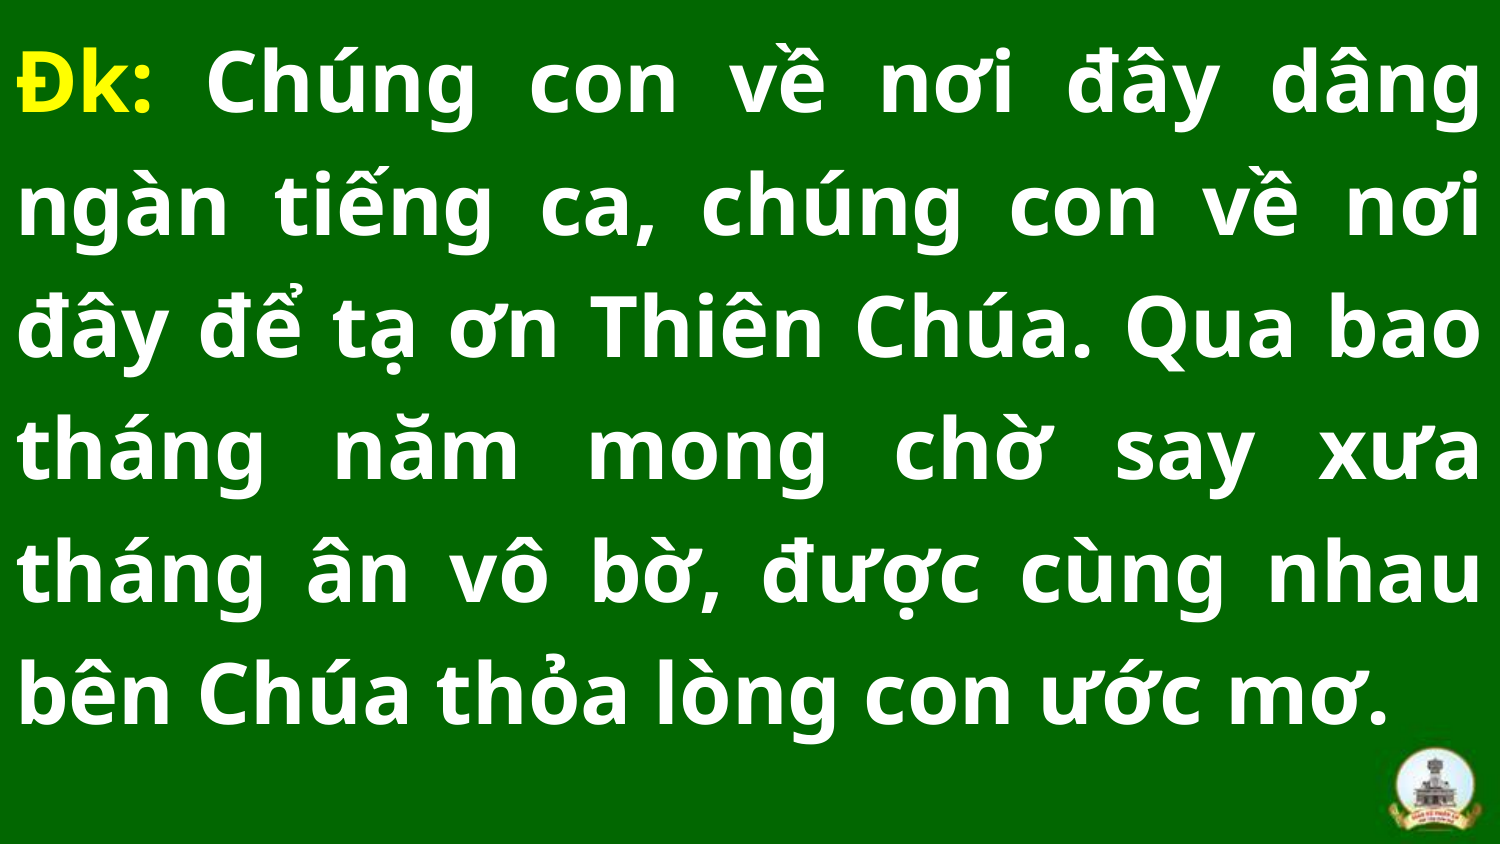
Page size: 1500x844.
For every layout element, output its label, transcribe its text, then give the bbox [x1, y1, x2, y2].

subtitle Đk: Chúng con về nơi đây dâng ngàn tiếng ca, chúng con về nơi đây để tạ ơn Thiên Chúa. Qua bao tháng năm mong chờ say xưa tháng ân vô bờ, được cùng nhau bên Chúa thỏa lòng con ước mơ. [0, 0, 1500, 844]
